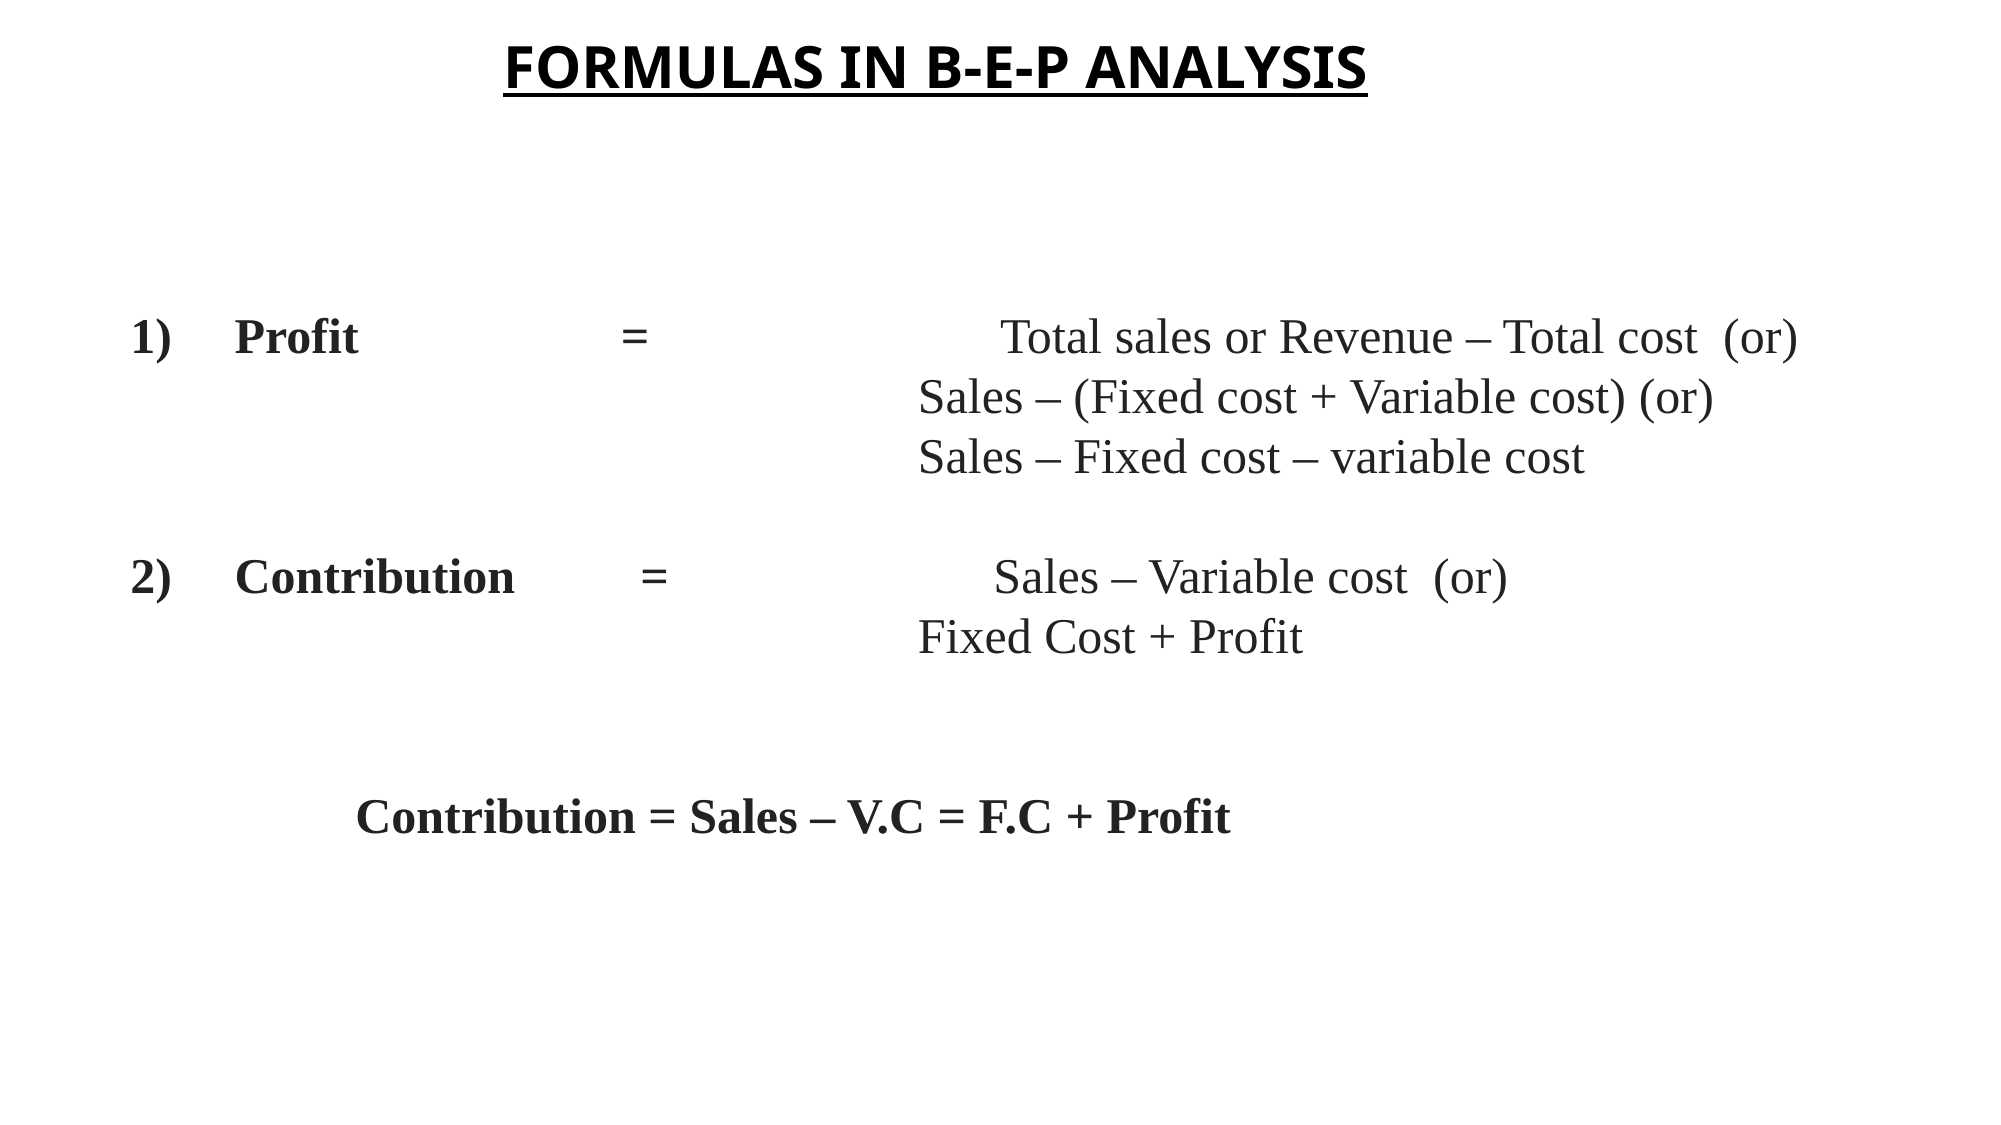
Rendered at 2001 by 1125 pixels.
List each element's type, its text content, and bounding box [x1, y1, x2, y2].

subtitle 1) Profit = Total sales or Revenue – Total cost (or) Sales – (Fixed cost + Variable cost) (or) Sales – Fixed cost – variable cost 2) Contribution = Sales – Variable cost (or) Fixed Cost + Profit Contribution = Sales – V.C = F.C + Profit [55, 296, 1918, 972]
title FORMULAS IN B-E-P ANALYSIS [185, 34, 1686, 109]
